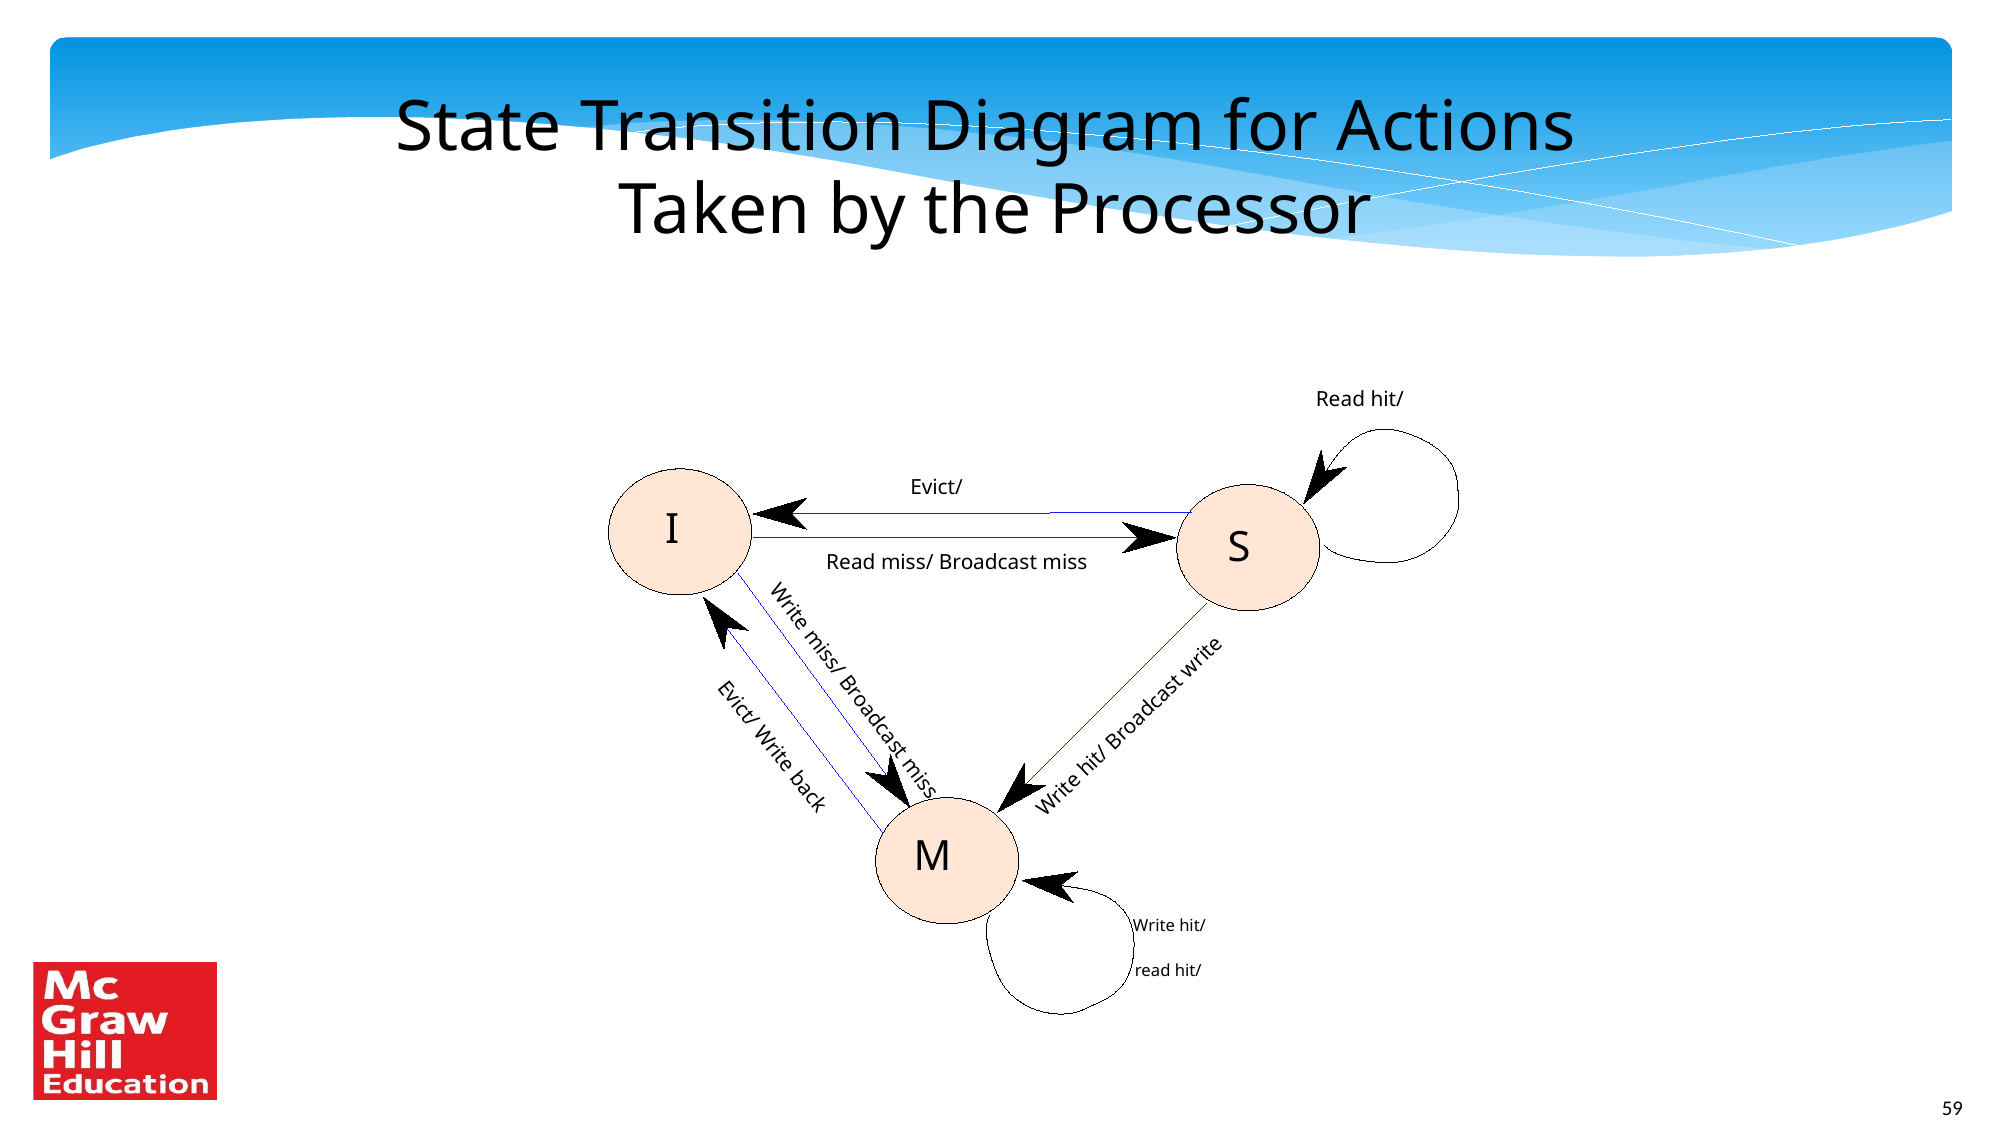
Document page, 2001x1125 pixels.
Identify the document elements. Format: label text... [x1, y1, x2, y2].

title State Transition Diagram for Actions Taken by the Processor [387, 78, 1605, 250]
picture [33, 962, 217, 1100]
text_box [583, 374, 1483, 1024]
